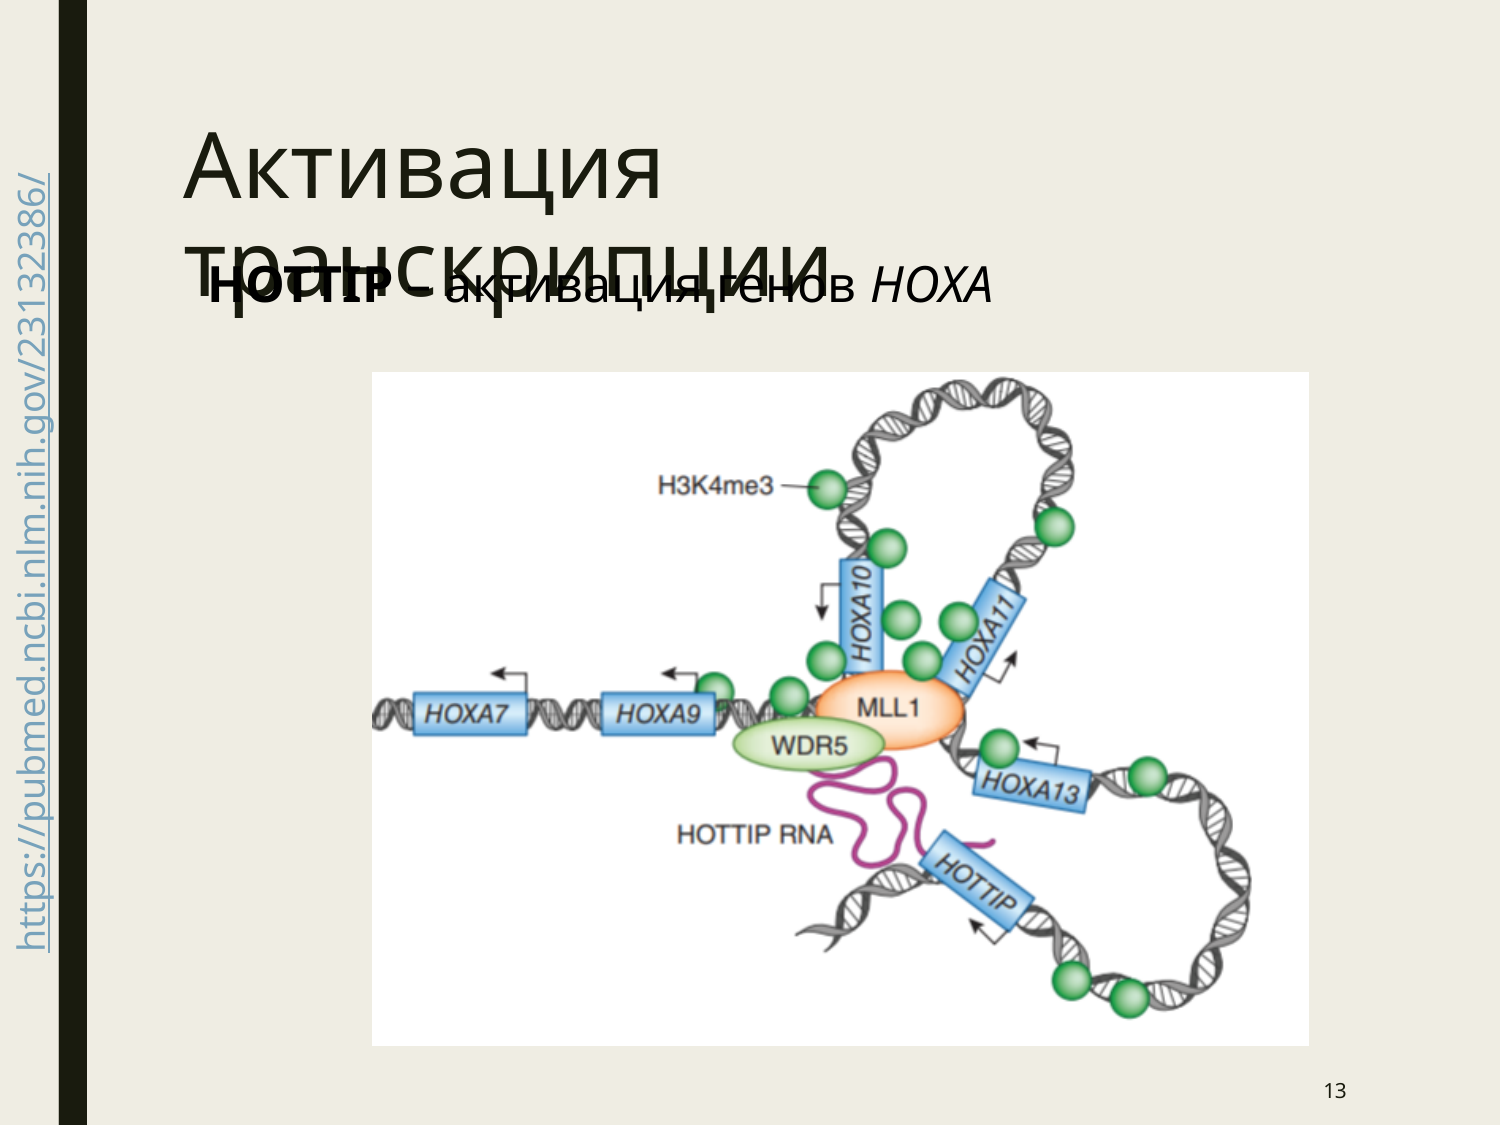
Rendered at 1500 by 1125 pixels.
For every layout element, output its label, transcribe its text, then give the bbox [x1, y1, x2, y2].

title Активация транскрипции [168, 112, 1351, 357]
slide_number 13 [1165, 1058, 1362, 1125]
picture [372, 372, 1309, 1046]
text_box HOTTIP – активация генов HOXA [112, 244, 1088, 320]
text_box https://pubmed.ncbi.nlm.nih.gov/23132386/ [0, 157, 66, 968]
